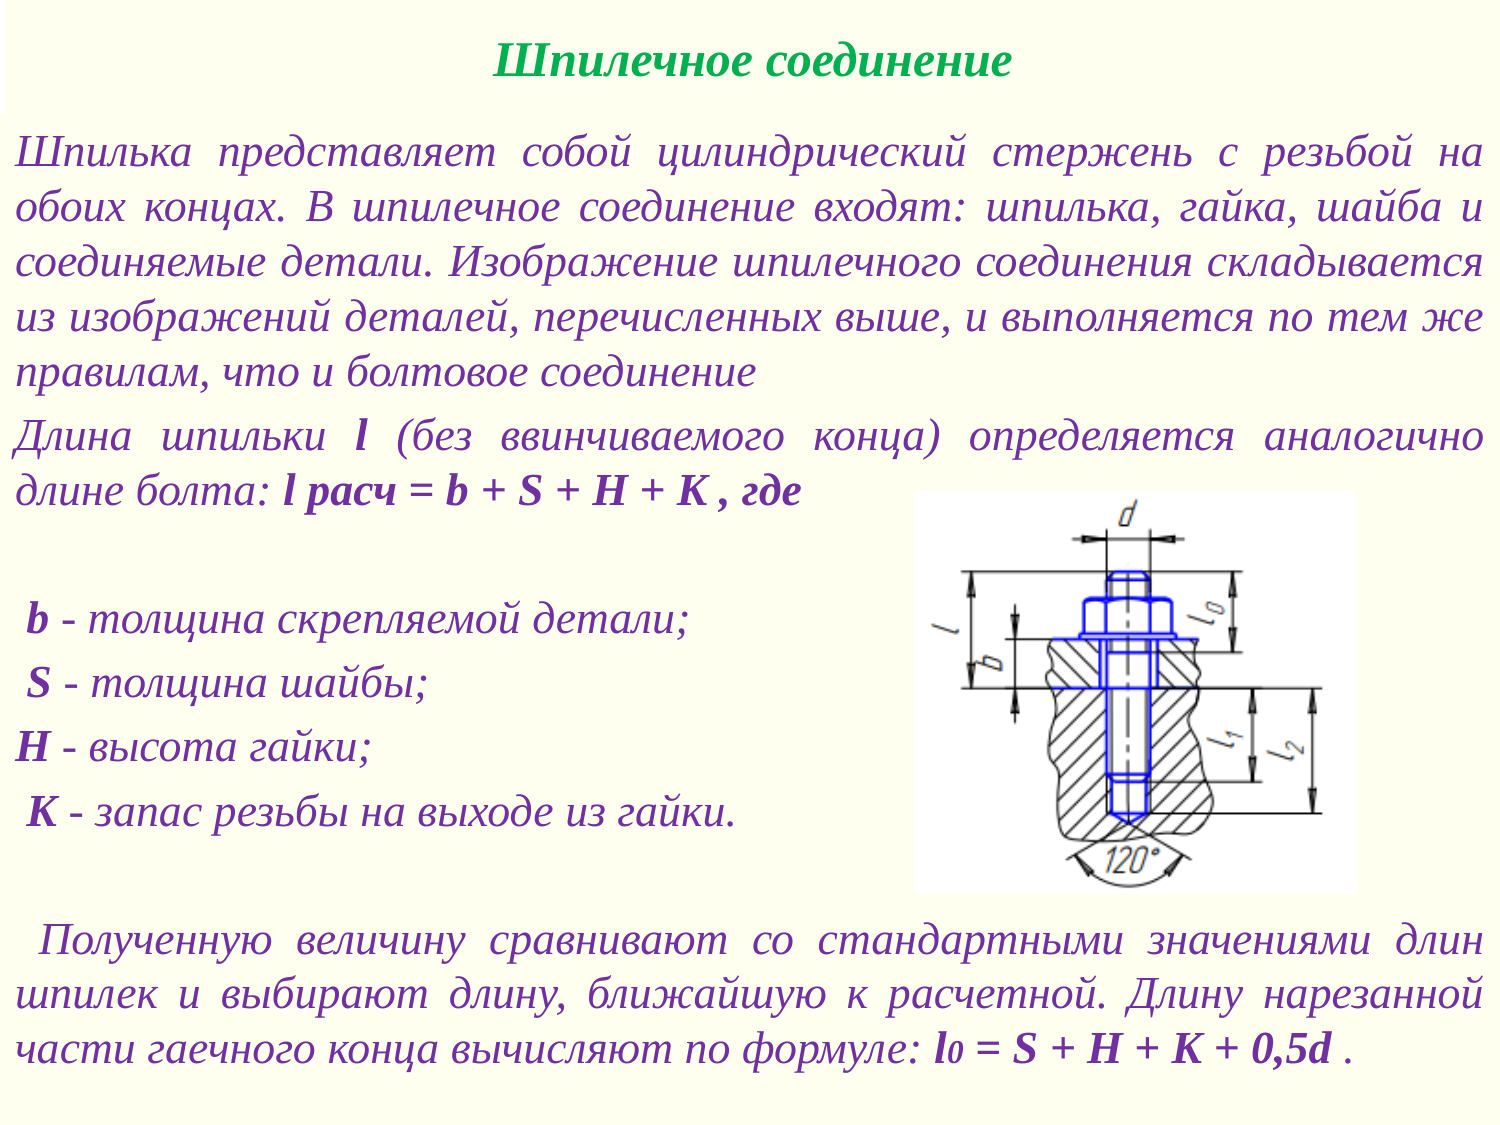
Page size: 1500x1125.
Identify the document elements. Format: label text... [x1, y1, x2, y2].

title Шпилечное соединение [6, 0, 1500, 113]
list Шпилька представляет собой цилиндрический стержень с резьбой на обоих концах. В шпилечное соединение входят: шпилька, гайка, шайба и соединяемые детали. Изображение шпилечного соединения складывается из изображений деталей, перечисленных выше, и выполняется по тем же правилам, что и болтовое соединение Длина шпильки l (без ввинчиваемого конца) определяется аналогично длине болта: l расч = b + S + H + K , где b - толщина скрепляемой детали; S - толщина шайбы; H - высота гайки; K - запас резьбы на выходе из гайки. Полученную величину сравнивают со стандартными значениями длин шпилек и выбирают длину, ближайшую к расчетной. Длину нарезанной части гаечного конца вычисляют по формуле: l0 = S + H + K + 0,5d . [0, 113, 1500, 1125]
picture [915, 491, 1356, 894]
